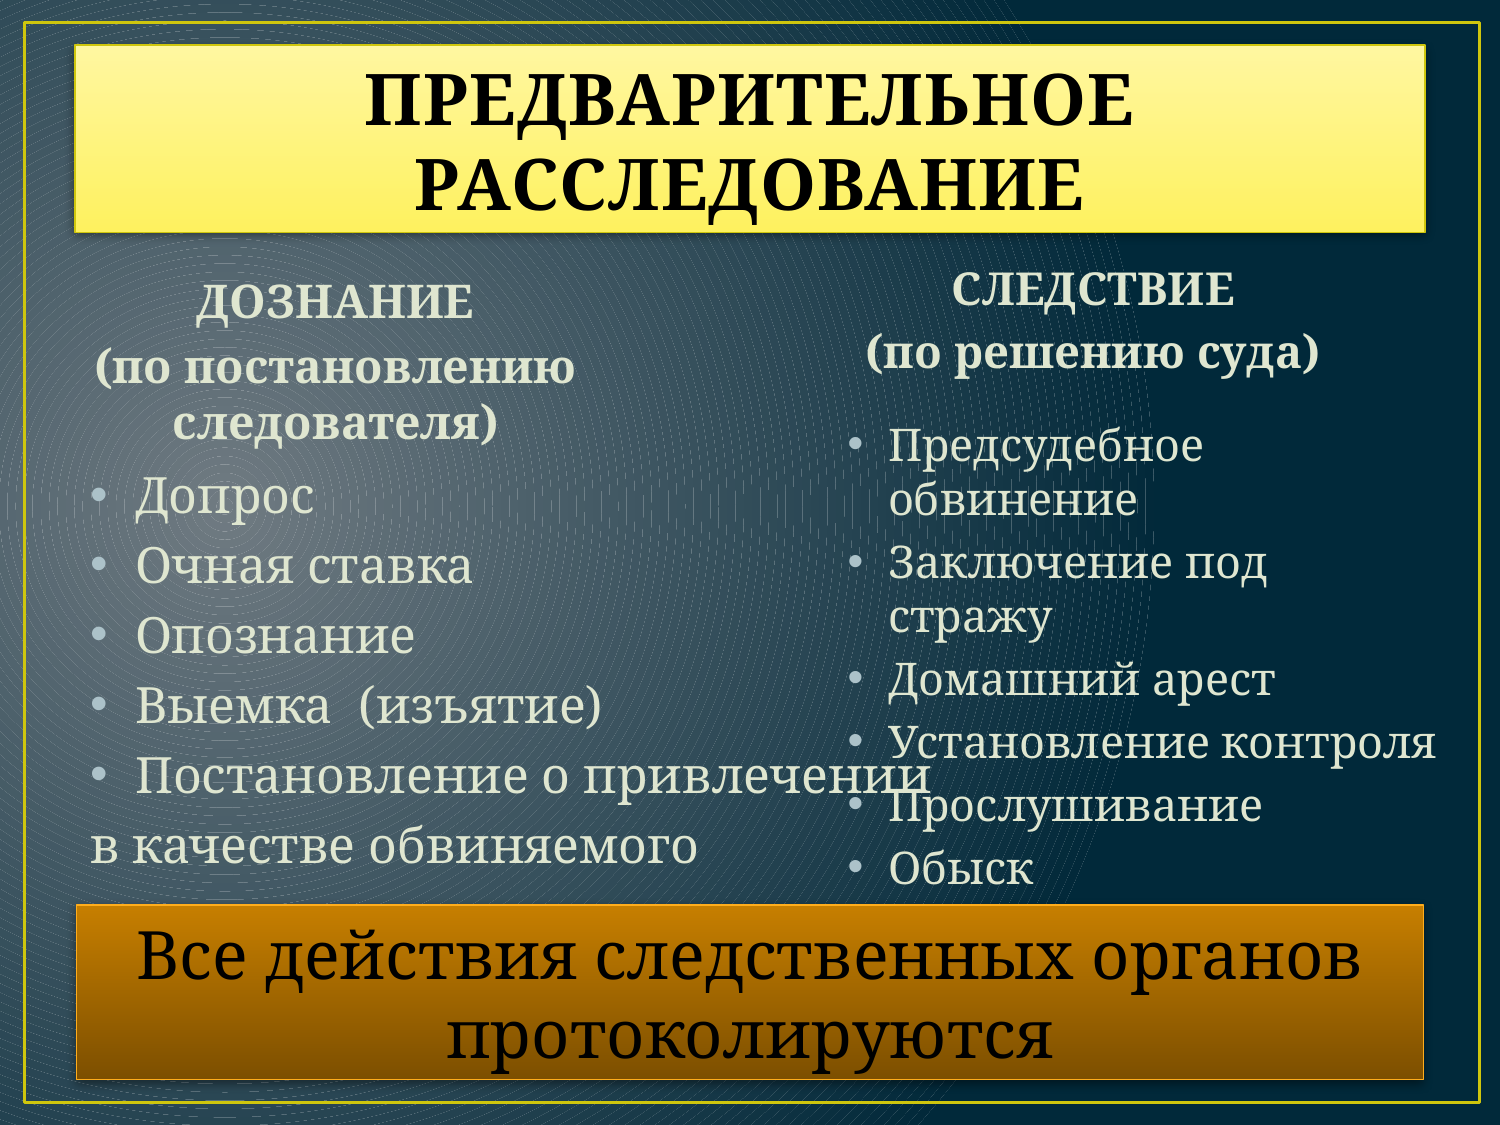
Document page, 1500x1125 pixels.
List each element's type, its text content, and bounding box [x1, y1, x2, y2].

list СЛЕДСТВИЕ (по решению суда) [761, 251, 1425, 386]
title ПРЕДВАРИТЕЛЬНОЕ РАССЛЕДОВАНИЕ [74, 44, 1426, 233]
list Предсудебное обвинение Заключение под стражу Домашний арест Установление контроля Прослушивание Обыск [832, 408, 1459, 906]
list ДОЗНАНИЕ (по постановлению следователя) [75, 251, 597, 456]
list Допрос Очная ставка Опознание Выемка (изъятие) Постановление о привлечении в качестве обвиняемого [75, 456, 832, 902]
text_box Все действия следственных органов протоколируются [76, 904, 1424, 1080]
